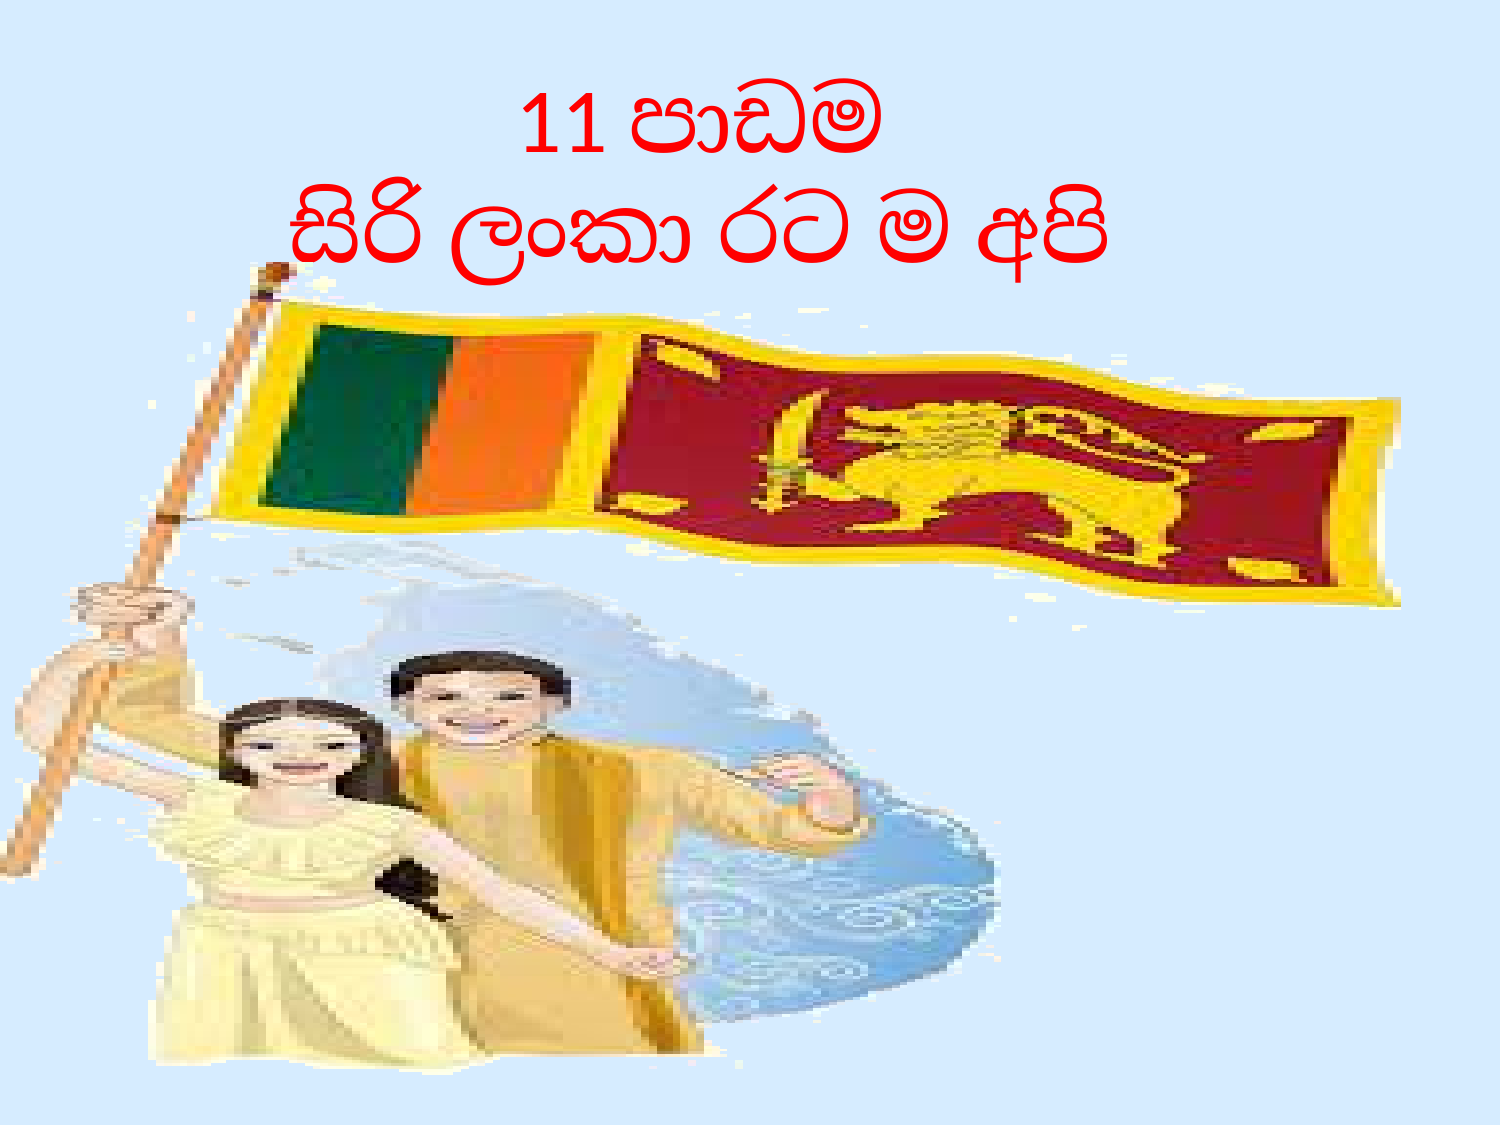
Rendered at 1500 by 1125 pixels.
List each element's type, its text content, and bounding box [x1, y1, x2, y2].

title 11 පාඩම සිරි ලංකා රට ම අපි [62, 50, 1338, 260]
picture [0, 262, 1401, 1076]
